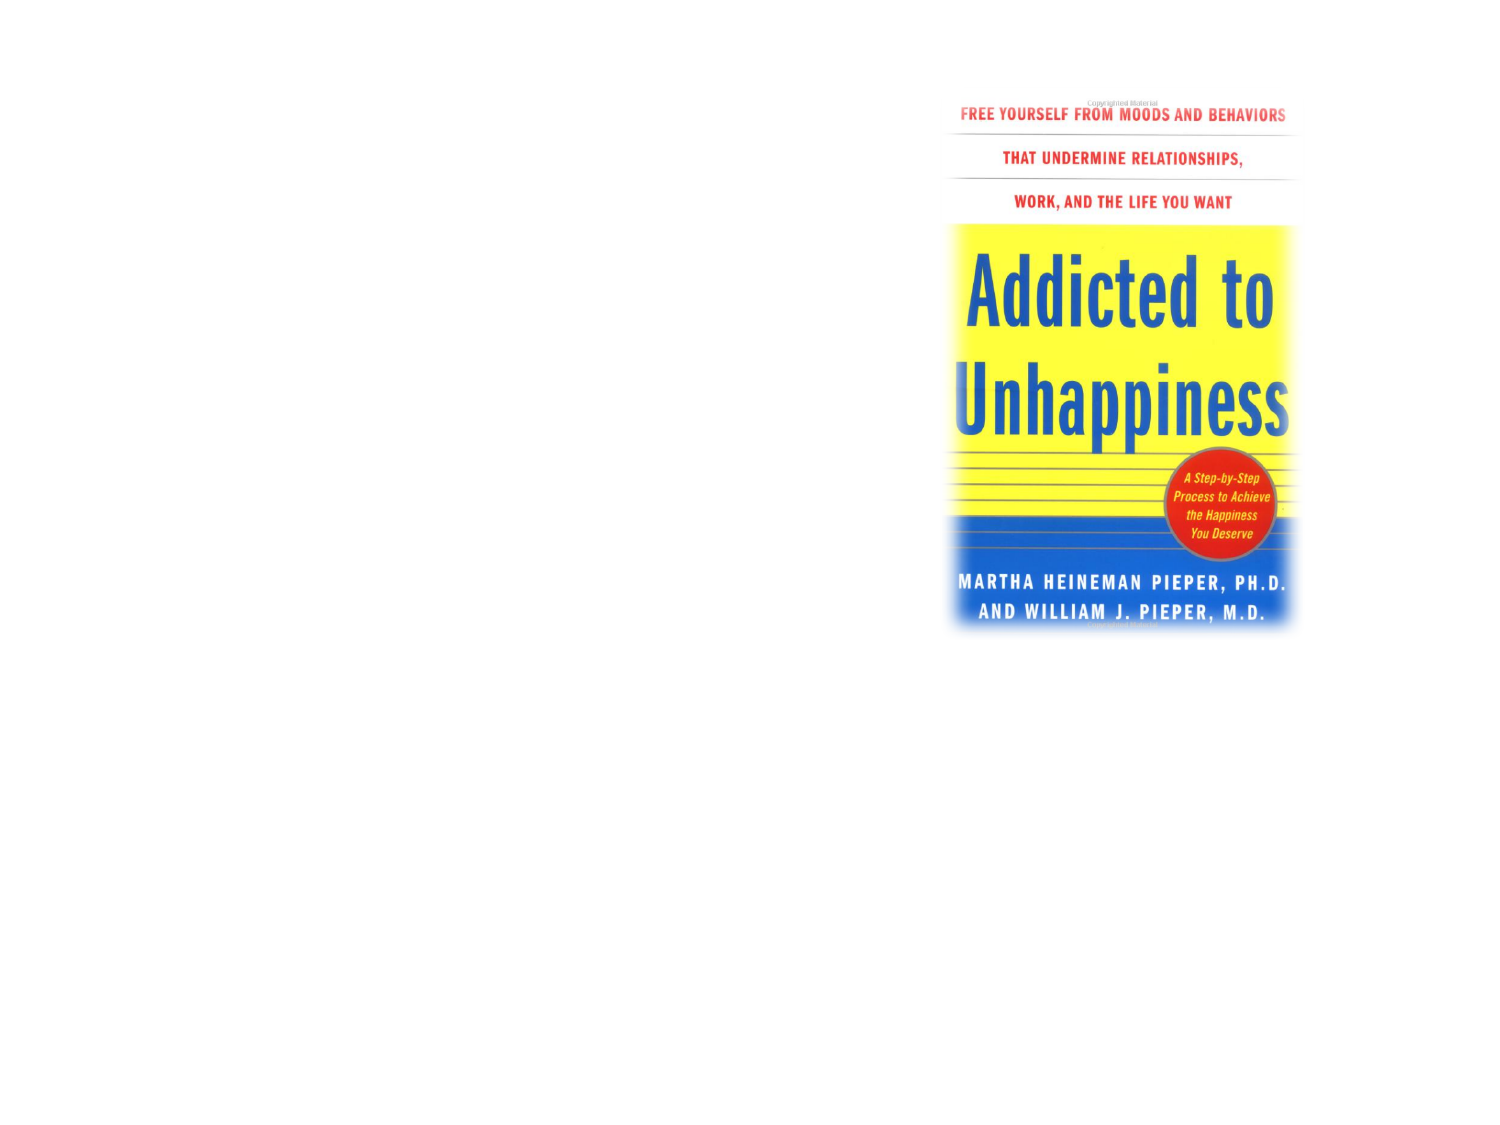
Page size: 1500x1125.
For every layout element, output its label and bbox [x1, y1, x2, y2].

picture [938, 86, 1306, 641]
